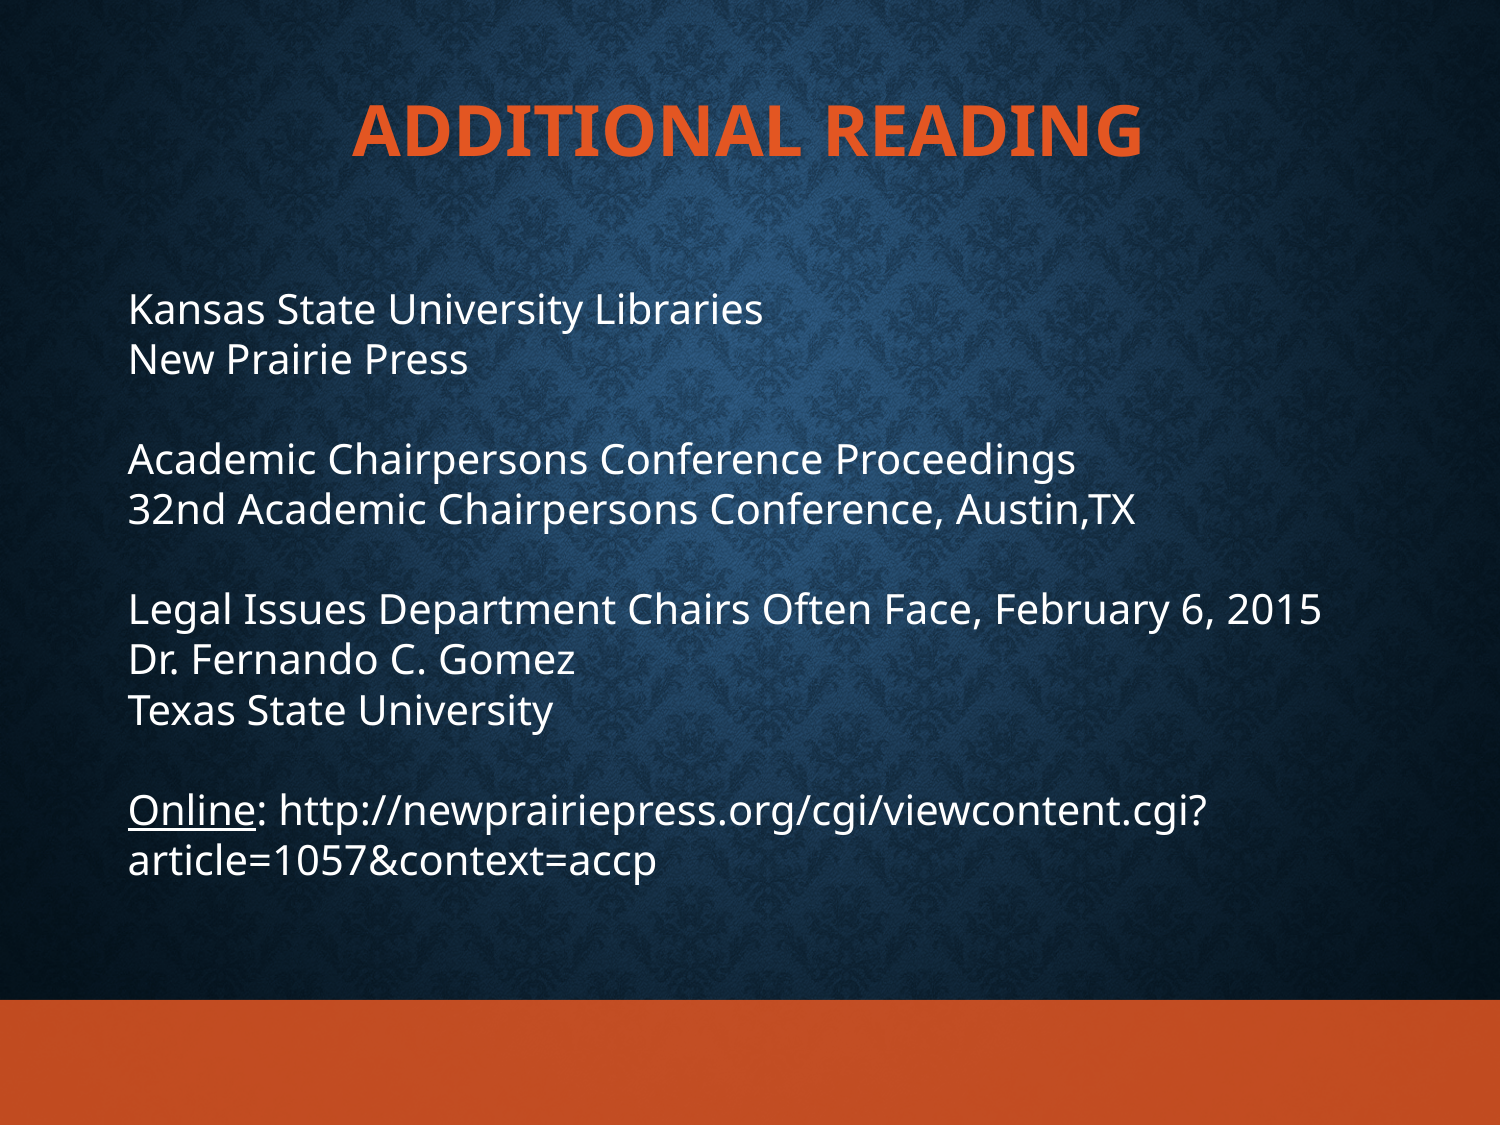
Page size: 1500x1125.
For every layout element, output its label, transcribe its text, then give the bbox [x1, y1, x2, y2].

list Kansas State University Libraries New Prairie Press Academic Chairpersons Conference Proceedings 32nd Academic Chairpersons Conference, Austin,TX Legal Issues Department Chairs Often Face, February 6, 2015 Dr. Fernando C. Gomez Texas State University Online: http://newprairiepress.org/cgi/viewcontent.cgi?article=1057&context=accp [112, 275, 1387, 963]
title Additional reading [112, 24, 1387, 243]
text_box [0, 999, 1500, 1125]
